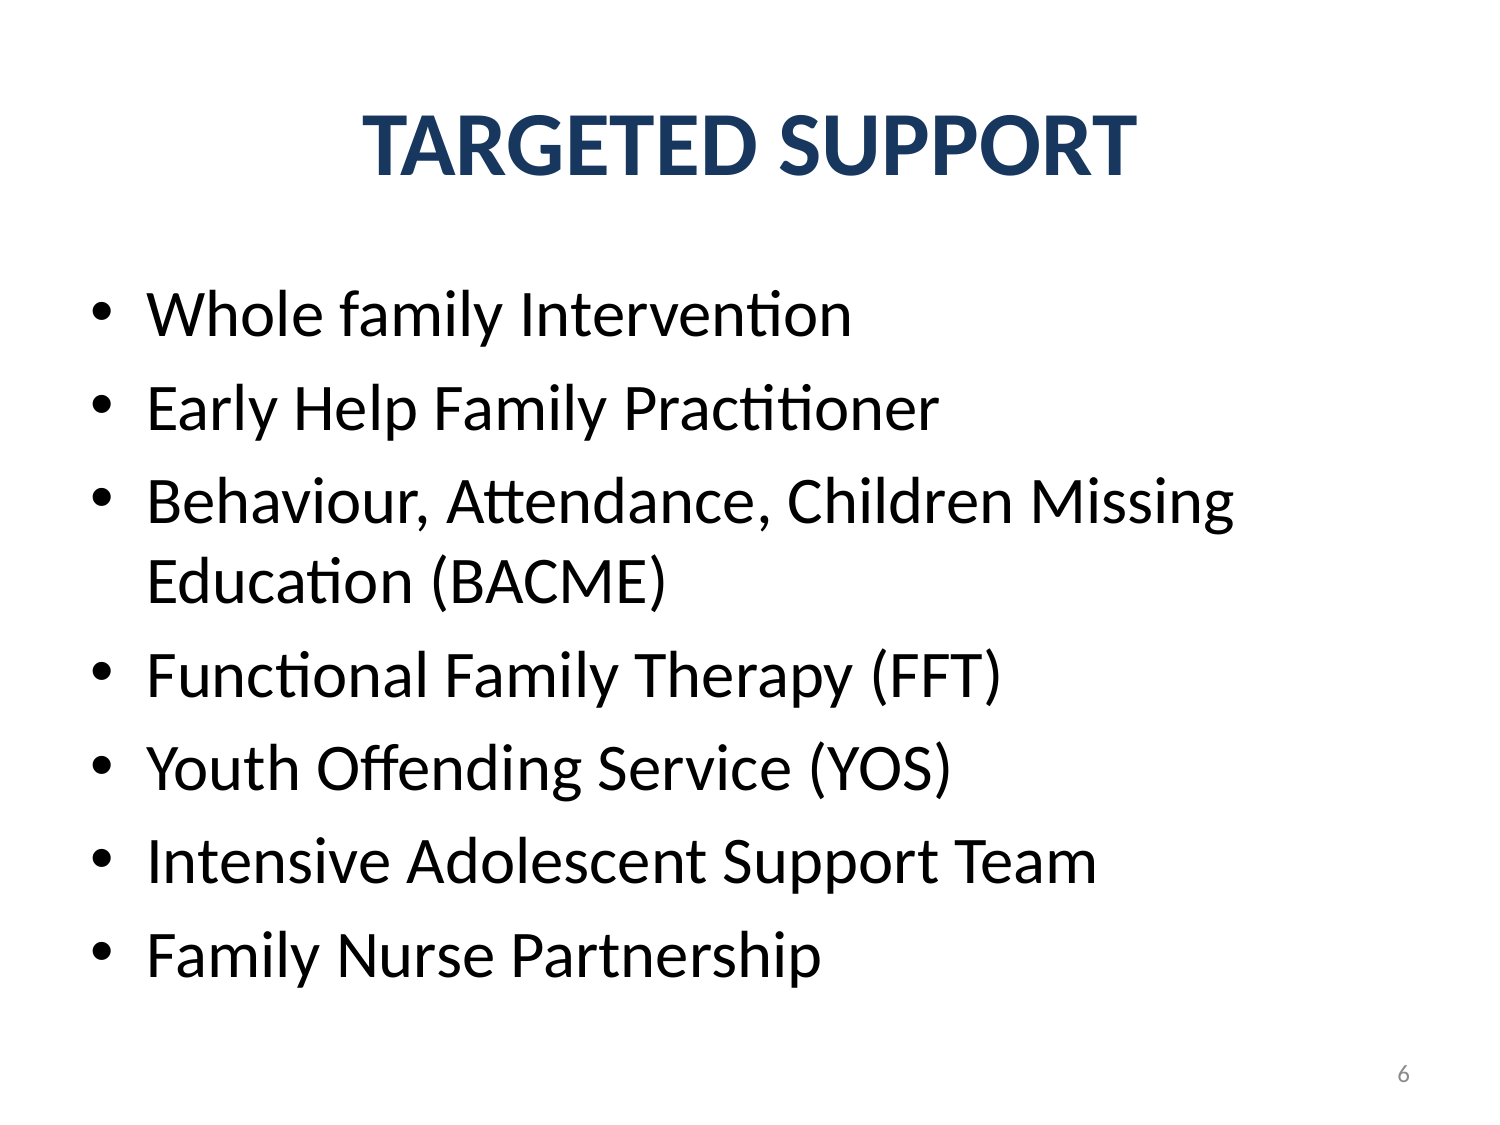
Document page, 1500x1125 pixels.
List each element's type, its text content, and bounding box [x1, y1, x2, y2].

title TARGETED SUPPORT [75, 45, 1425, 233]
list Whole family Intervention Early Help Family Practitioner Behaviour, Attendance, Children Missing Education (BACME) Functional Family Therapy (FFT) Youth Offending Service (YOS) Intensive Adolescent Support Team Family Nurse Partnership [75, 262, 1425, 1005]
slide_number 6 [1074, 1042, 1425, 1103]
